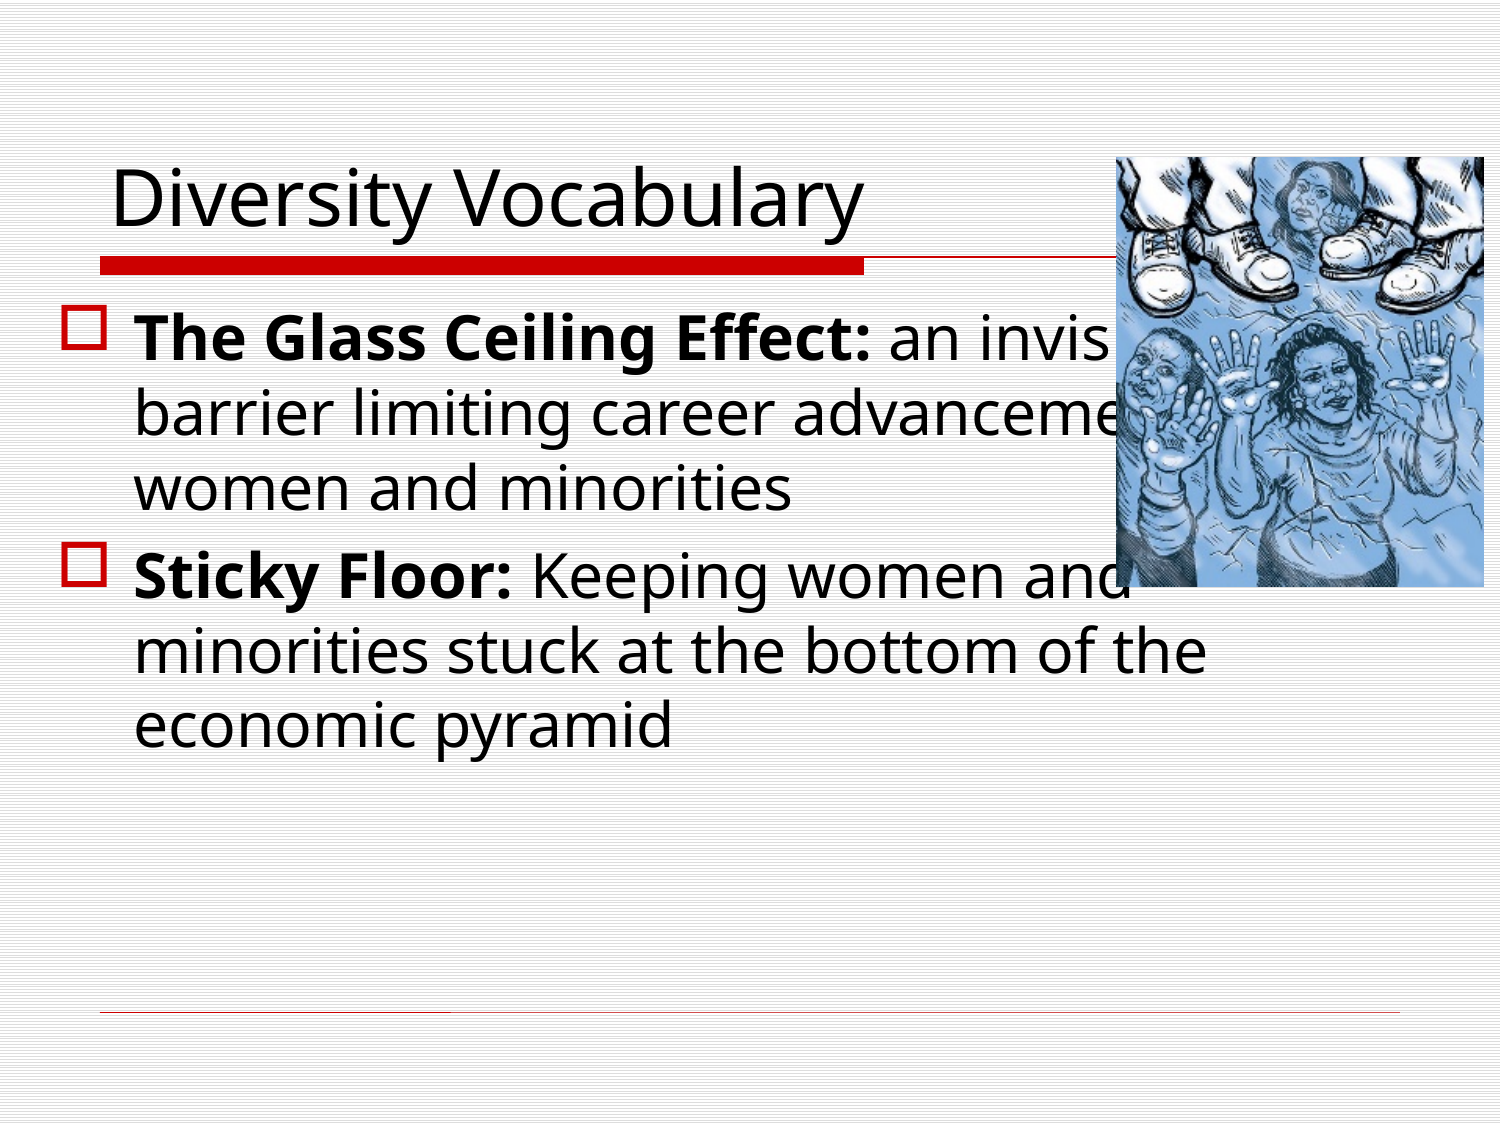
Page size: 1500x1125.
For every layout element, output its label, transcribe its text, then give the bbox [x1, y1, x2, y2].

list The Glass Ceiling Effect: an invisible barrier limiting career advancements of women and minorities Sticky Floor: Keeping women and minorities stuck at the bottom of the economic pyramid [41, 290, 1354, 991]
title Diversity Vocabulary [93, 49, 1407, 250]
picture [1115, 157, 1484, 587]
